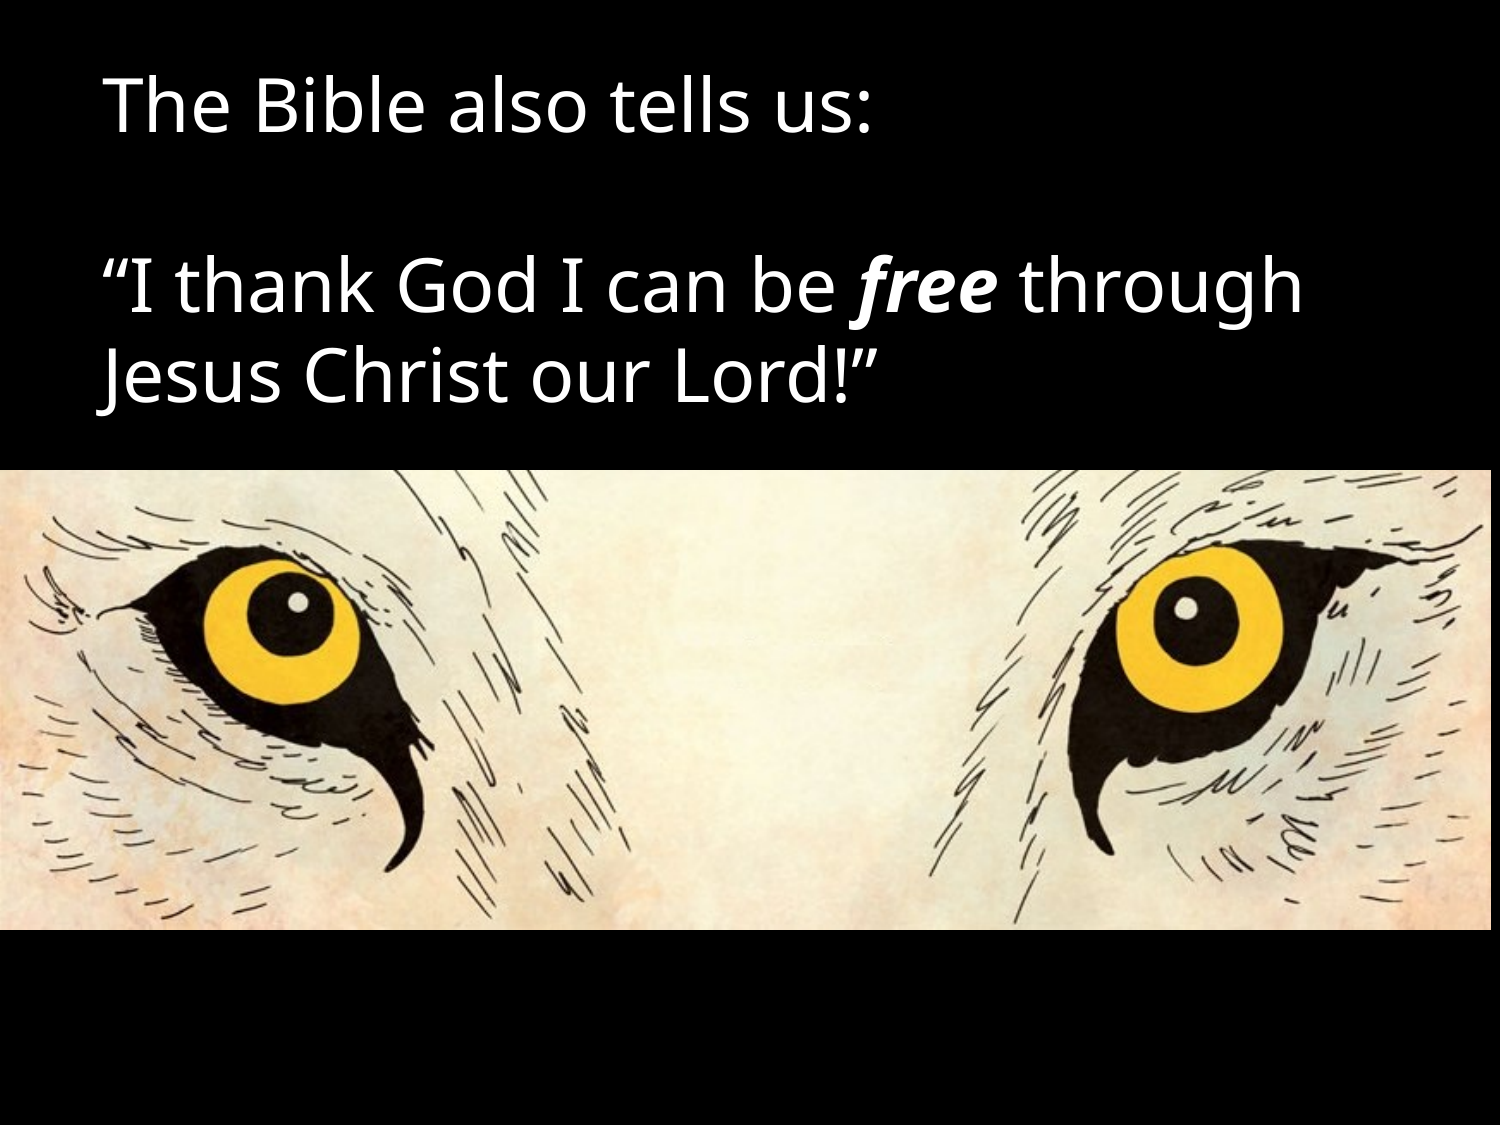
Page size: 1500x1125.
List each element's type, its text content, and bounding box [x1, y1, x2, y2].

text_box The Bible also tells us: “I thank God I can be free through Jesus Christ our Lord!” [87, 49, 1375, 425]
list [0, 470, 1491, 930]
